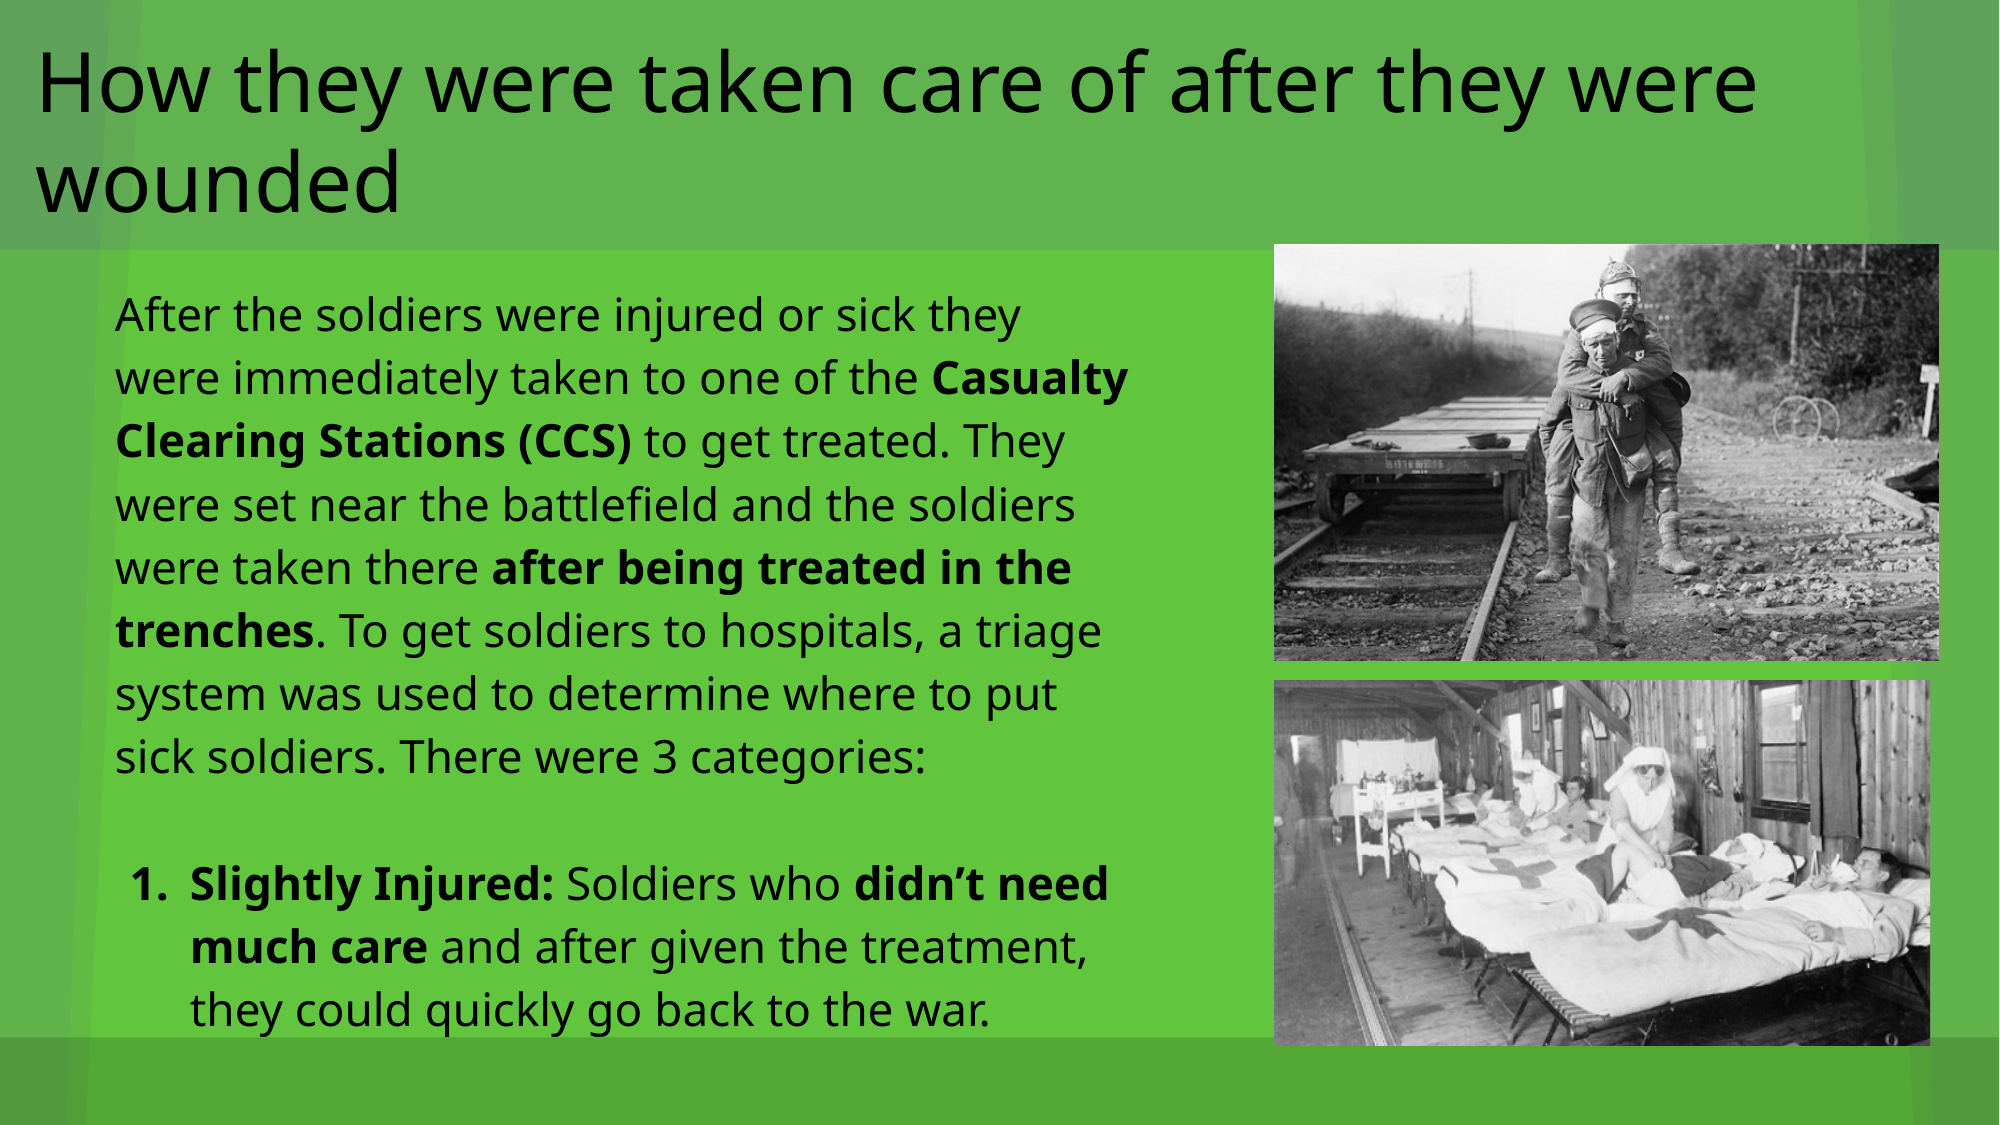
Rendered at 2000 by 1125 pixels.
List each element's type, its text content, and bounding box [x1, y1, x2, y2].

list After the soldiers were injured or sick they were immediately taken to one of the Casualty Clearing Stations (CCS) to get treated. They were set near the battlefield and the soldiers were taken there after being treated in the trenches. To get soldiers to hospitals, a triage system was used to determine where to put sick soldiers. There were 3 categories: Slightly Injured: Soldiers who didn’t need much care and after given the treatment, they could quickly go back to the war. [99, 262, 1154, 1037]
picture [1273, 244, 1939, 661]
picture [1273, 680, 1931, 1047]
title How they were taken care of after they were wounded [20, 0, 2000, 245]
